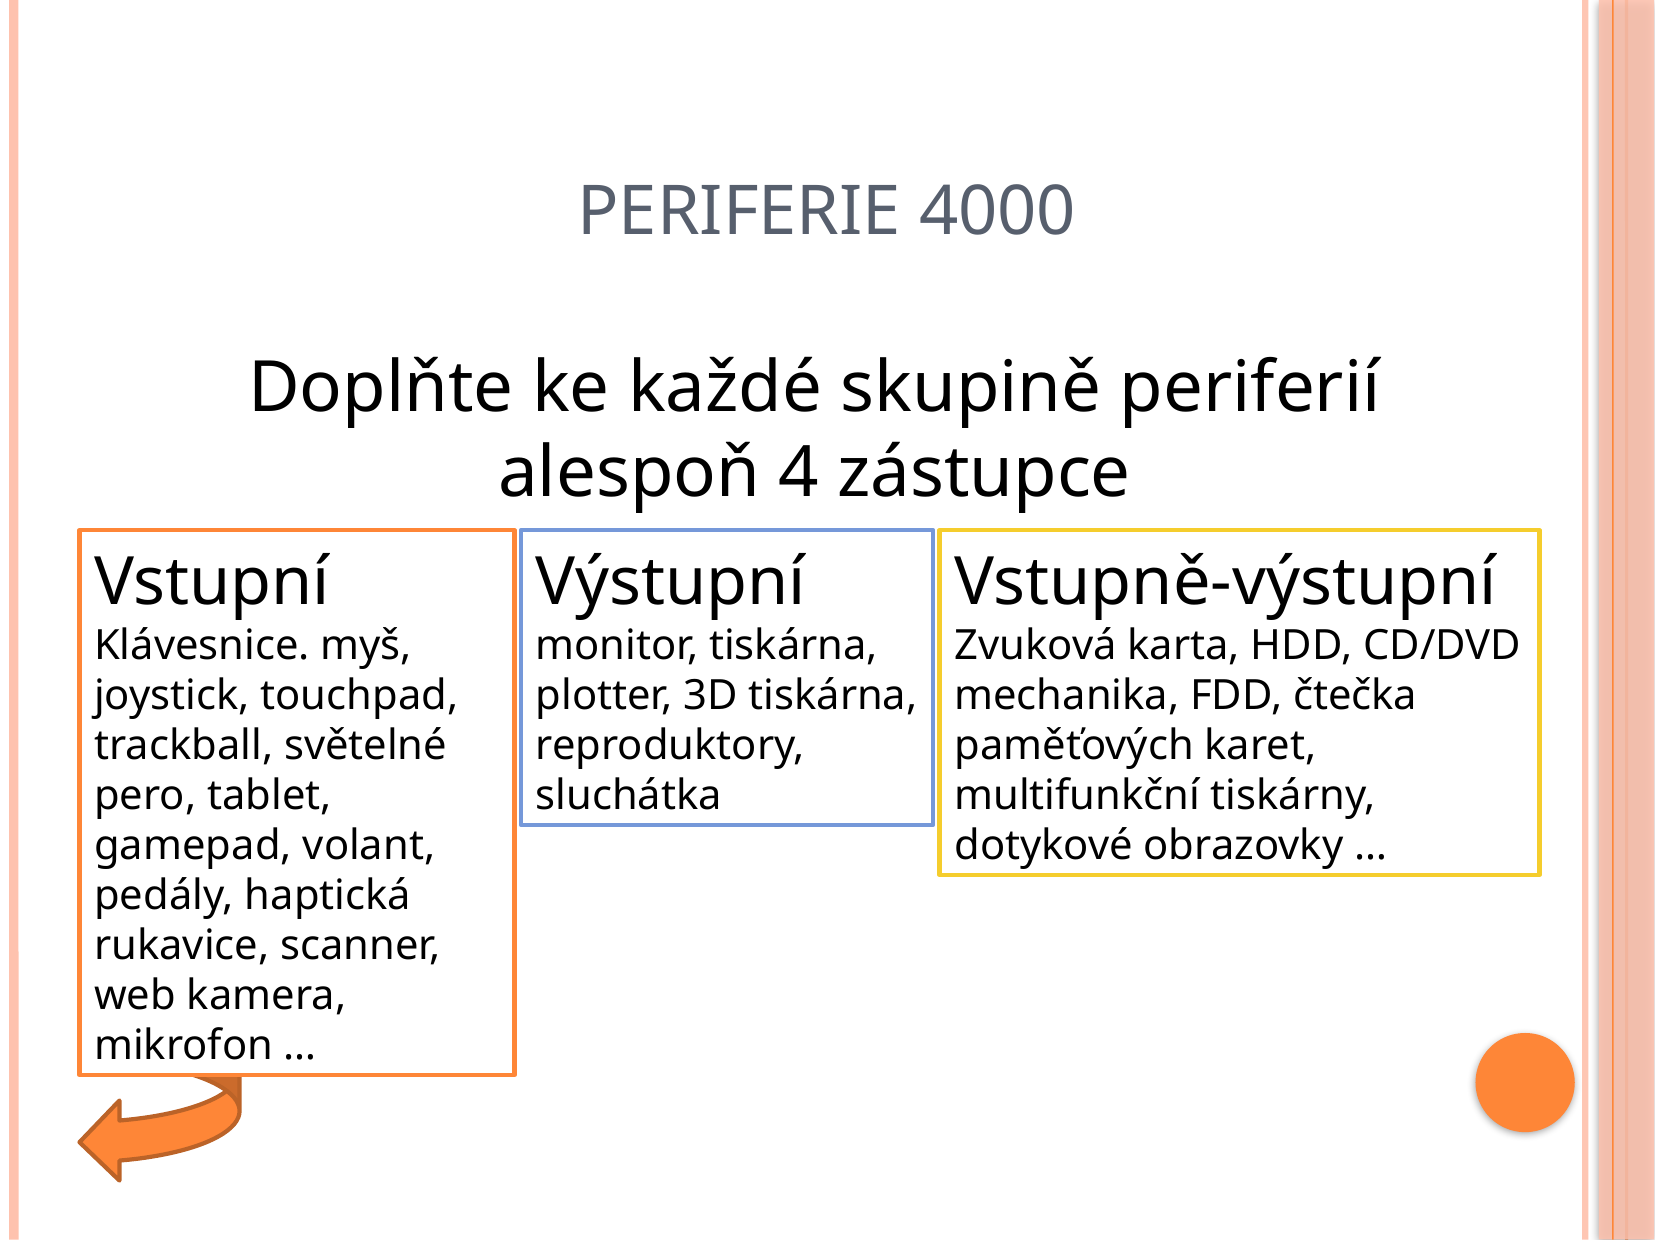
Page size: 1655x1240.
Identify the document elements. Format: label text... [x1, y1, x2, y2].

text_box Výstupní monitor, tiskárna, plotter, 3D tiskárna, reproduktory, sluchátka [519, 528, 935, 827]
text_box Vstupně-výstupní Zvuková karta, HDD, CD/DVD mechanika, FDD, čtečka paměťových karet, multifunkční tiskárny, dotykové obrazovky … [937, 528, 1542, 877]
text_box Vstupní Klávesnice. myš, joystick, touchpad, trackball, světelné pero, tablet, gamepad, volant, pedály, haptická rukavice, scanner, web kamera, mikrofon … [77, 528, 517, 1077]
list Doplňte ke každé skupině periferií alespoň 4 zástupce [139, 332, 1491, 520]
text_box [77, 1077, 242, 1183]
title Periferie 4000 [151, 49, 1503, 257]
